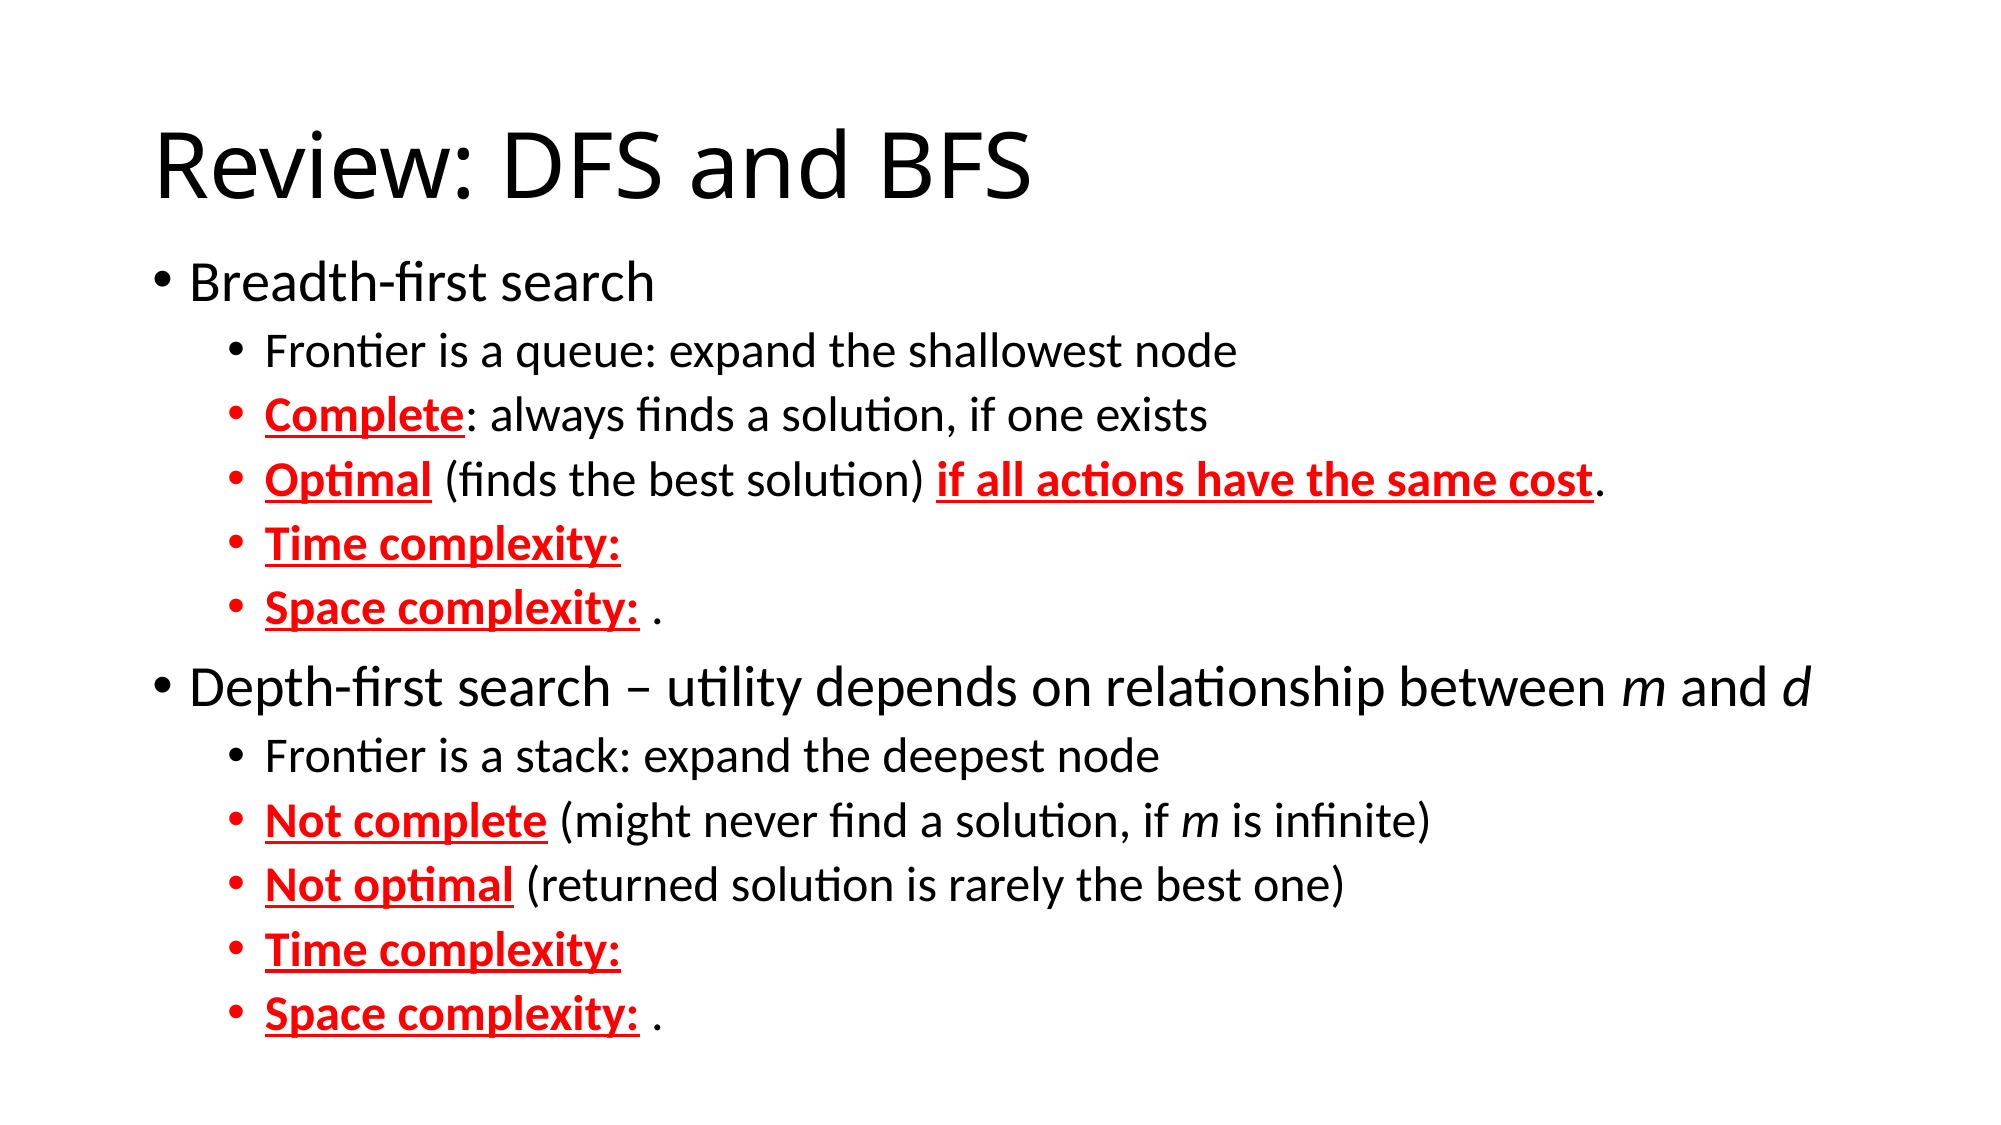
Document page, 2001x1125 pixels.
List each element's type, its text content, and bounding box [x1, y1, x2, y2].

title Review: DFS and BFS [137, 59, 1863, 278]
